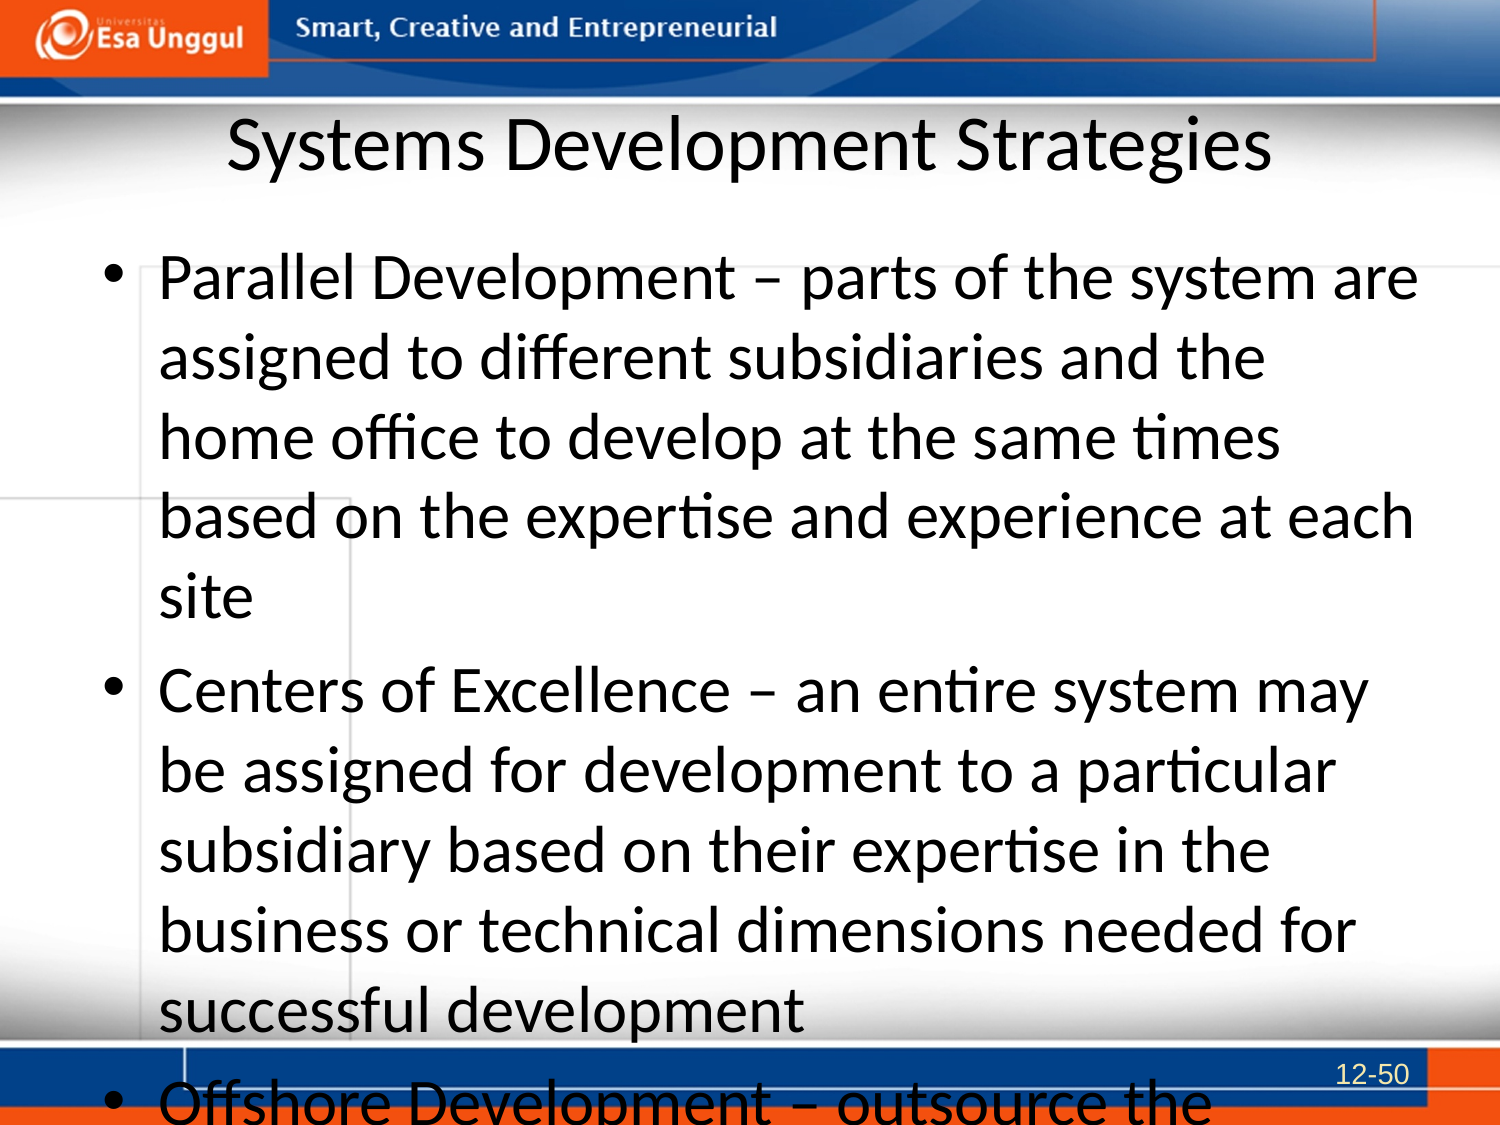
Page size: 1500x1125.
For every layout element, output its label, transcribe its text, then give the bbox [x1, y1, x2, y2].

title Systems Development Strategies [75, 45, 1425, 233]
slide_number 12-50 [1074, 1042, 1425, 1103]
list Parallel Development – parts of the system are assigned to different subsidiaries and the home office to develop at the same times based on the expertise and experience at each site Centers of Excellence – an entire system may be assigned for development to a particular subsidiary based on their expertise in the business or technical dimensions needed for successful development Offshore Development – outsource the development work to a global development company [87, 224, 1438, 968]
picture [0, 0, 1500, 1125]
